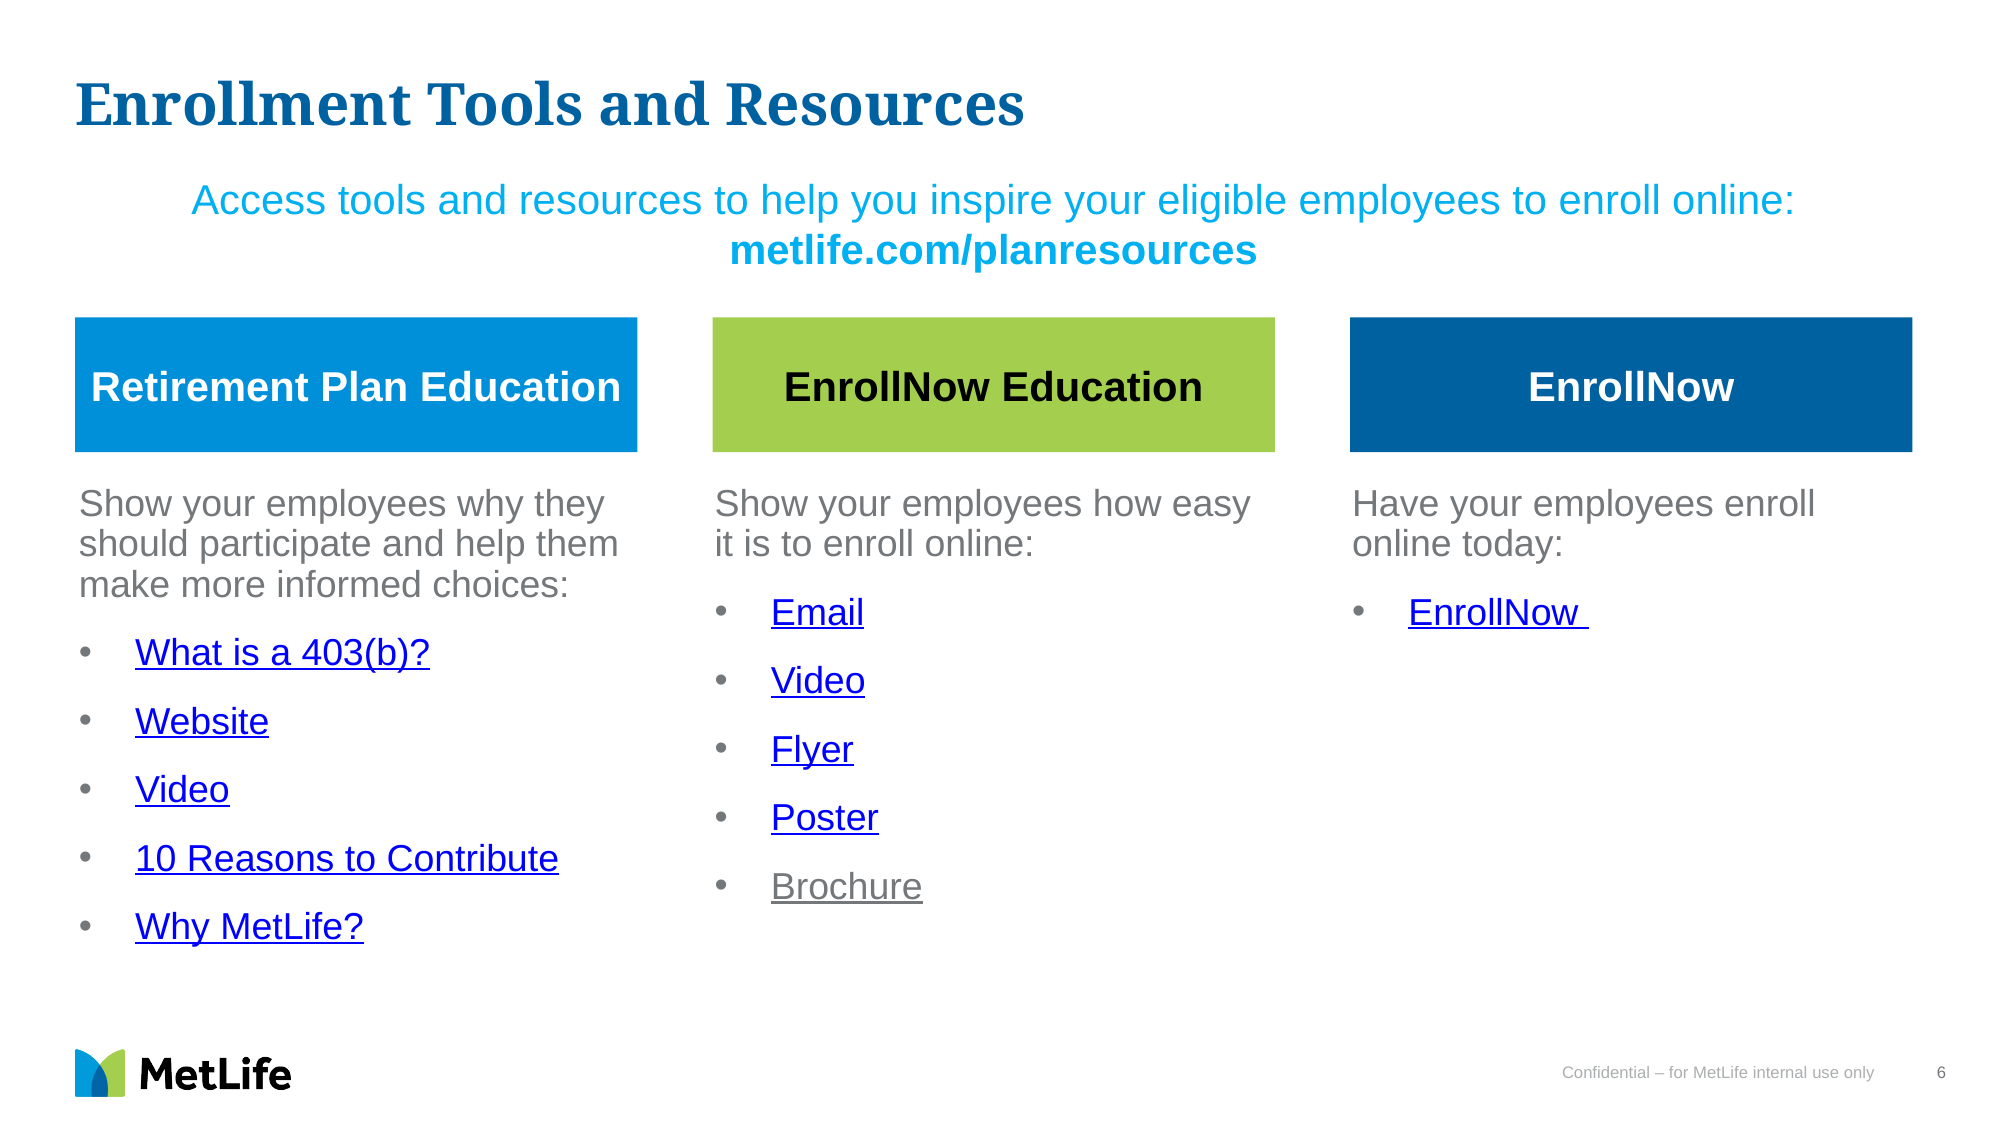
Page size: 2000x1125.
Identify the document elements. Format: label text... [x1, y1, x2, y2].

text_box EnrollNow Education [710, 315, 1277, 454]
text_box EnrollNow [1348, 315, 1915, 454]
text_box Retirement Plan Education [73, 315, 640, 454]
text_box Show your employees why they should participate and help them make more informed choices: What is a 403(b)? Website Video 10 Reasons to Contribute Why MetLife? [75, 482, 641, 917]
text_box Access tools and resources to help you inspire your eligible employees to enroll online: metlife.com/planresources [38, 165, 1950, 280]
text_box Confidential – for MetLife internal use only [1500, 1063, 1890, 1098]
text_box Have your employees enroll online today: EnrollNow [1348, 482, 1915, 756]
text_box Show your employees how easy it is to enroll online: Email Video Flyer Poster Brochure [710, 482, 1277, 756]
picture [81, 1049, 291, 1097]
title Enrollment Tools and Resources [75, 75, 1626, 165]
